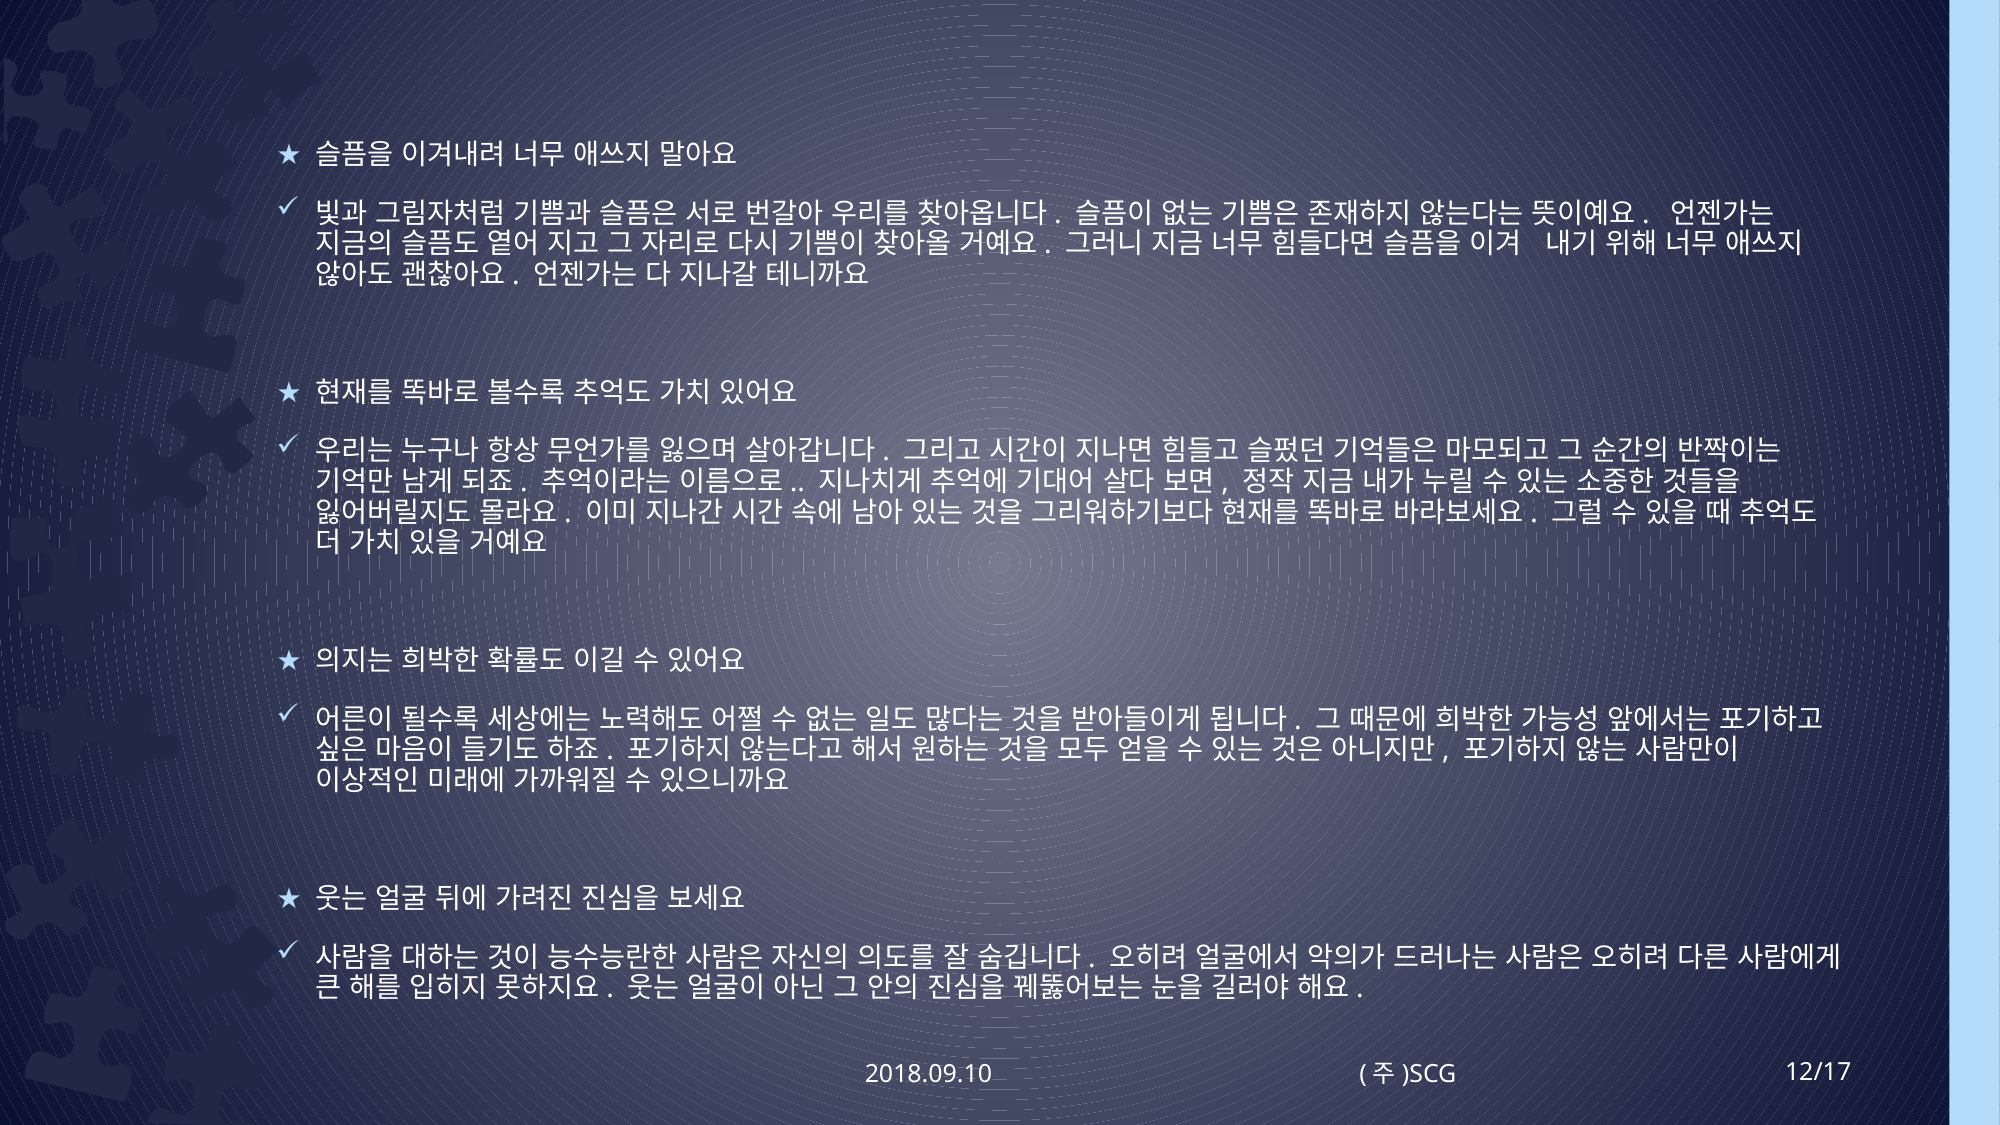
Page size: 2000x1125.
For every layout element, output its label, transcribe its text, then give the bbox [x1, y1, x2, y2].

footer (주)SCG [1082, 1042, 1734, 1103]
slide_number 12/17 [1766, 1042, 1867, 1103]
list 슬픔을 이겨내려 너무 애쓰지 말아요 빛과 그림자처럼 기쁨과 슬픔은 서로 번갈아 우리를 찾아옵니다. 슬픔이 없는 기쁨은 존재하지 않는다는 뜻이예요. 언젠가는 지금의 슬픔도 옅어 지고 그 자리로 다시 기쁨이 찾아올 거예요. 그러니 지금 너무 힘들다면 슬픔을 이겨 내기 위해 너무 애쓰지 않아도 괜찮아요. 언젠가는 다 지나갈 테니까요 현재를 똑바로 볼수록 추억도 가치 있어요 우리는 누구나 항상 무언가를 잃으며 살아갑니다. 그리고 시간이 지나면 힘들고 슬펐던 기억들은 마모되고 그 순간의 반짝이는 기억만 남게 되죠. 추억이라는 이름으로.. 지나치게 추억에 기대어 살다 보면, 정작 지금 내가 누릴 수 있는 소중한 것들을 잃어버릴지도 몰라요. 이미 지나간 시간 속에 남아 있는 것을 그리워하기보다 현재를 똑바로 바라보세요. 그럴 수 있을 때 추억도 더 가치 있을 거예요 의지는 희박한 확률도 이길 수 있어요 어른이 될수록 세상에는 노력해도 어쩔 수 없는 일도 많다는 것을 받아들이게 됩니다. 그 때문에 희박한 가능성 앞에서는 포기하고 싶은 마음이 들기도 하죠. 포기하지 않는다고 해서 원하는 것을 모두 얻을 수 있는 것은 아니지만, 포기하지 않는 사람만이 이상적인 미래에 가까워질 수 있으니까요 웃는 얼굴 뒤에 가려진 진심을 보세요 사람을 대하는 것이 능수능란한 사람은 자신의 의도를 잘 숨깁니다. 오히려 얼굴에서 악의가 드러나는 사람은 오히려 다른 사람에게 큰 해를 입히지 못하지요. 웃는 얼굴이 아닌 그 안의 진심을 꿰뚫어보는 눈을 길러야 해요. [261, 125, 1867, 1013]
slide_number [849, 1042, 1057, 1103]
